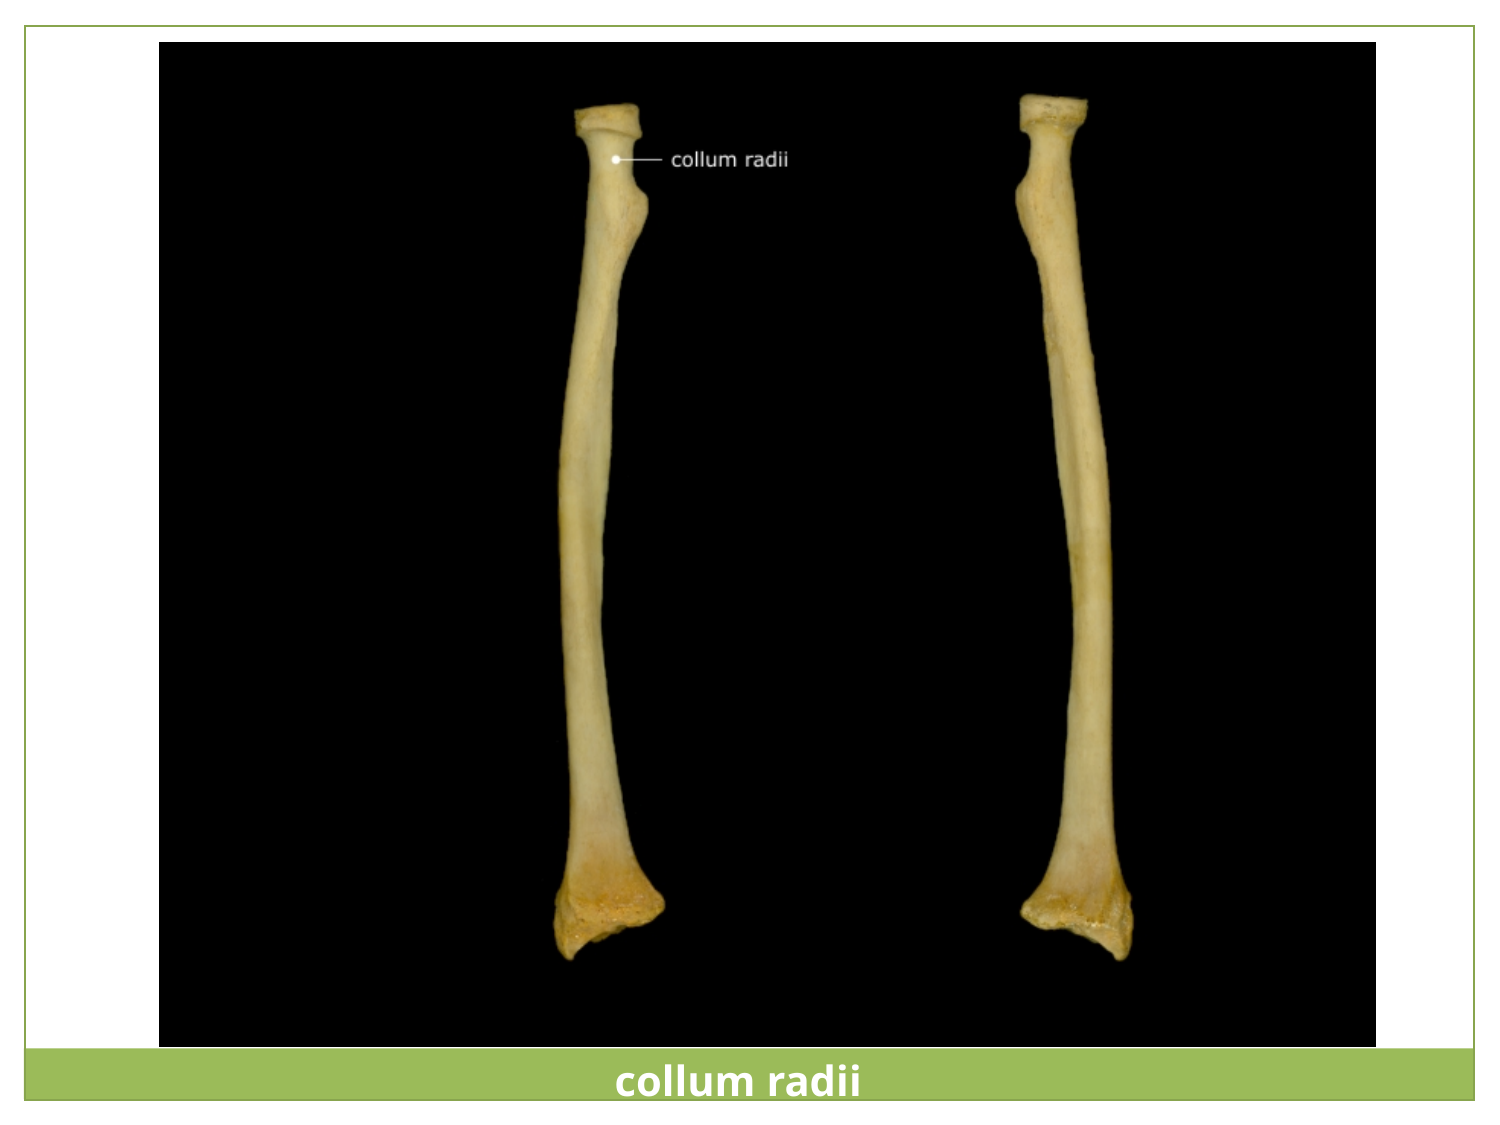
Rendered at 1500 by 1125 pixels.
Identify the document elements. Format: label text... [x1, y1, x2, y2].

text_box collum radii [348, 1058, 1128, 1112]
picture [159, 42, 1377, 1047]
